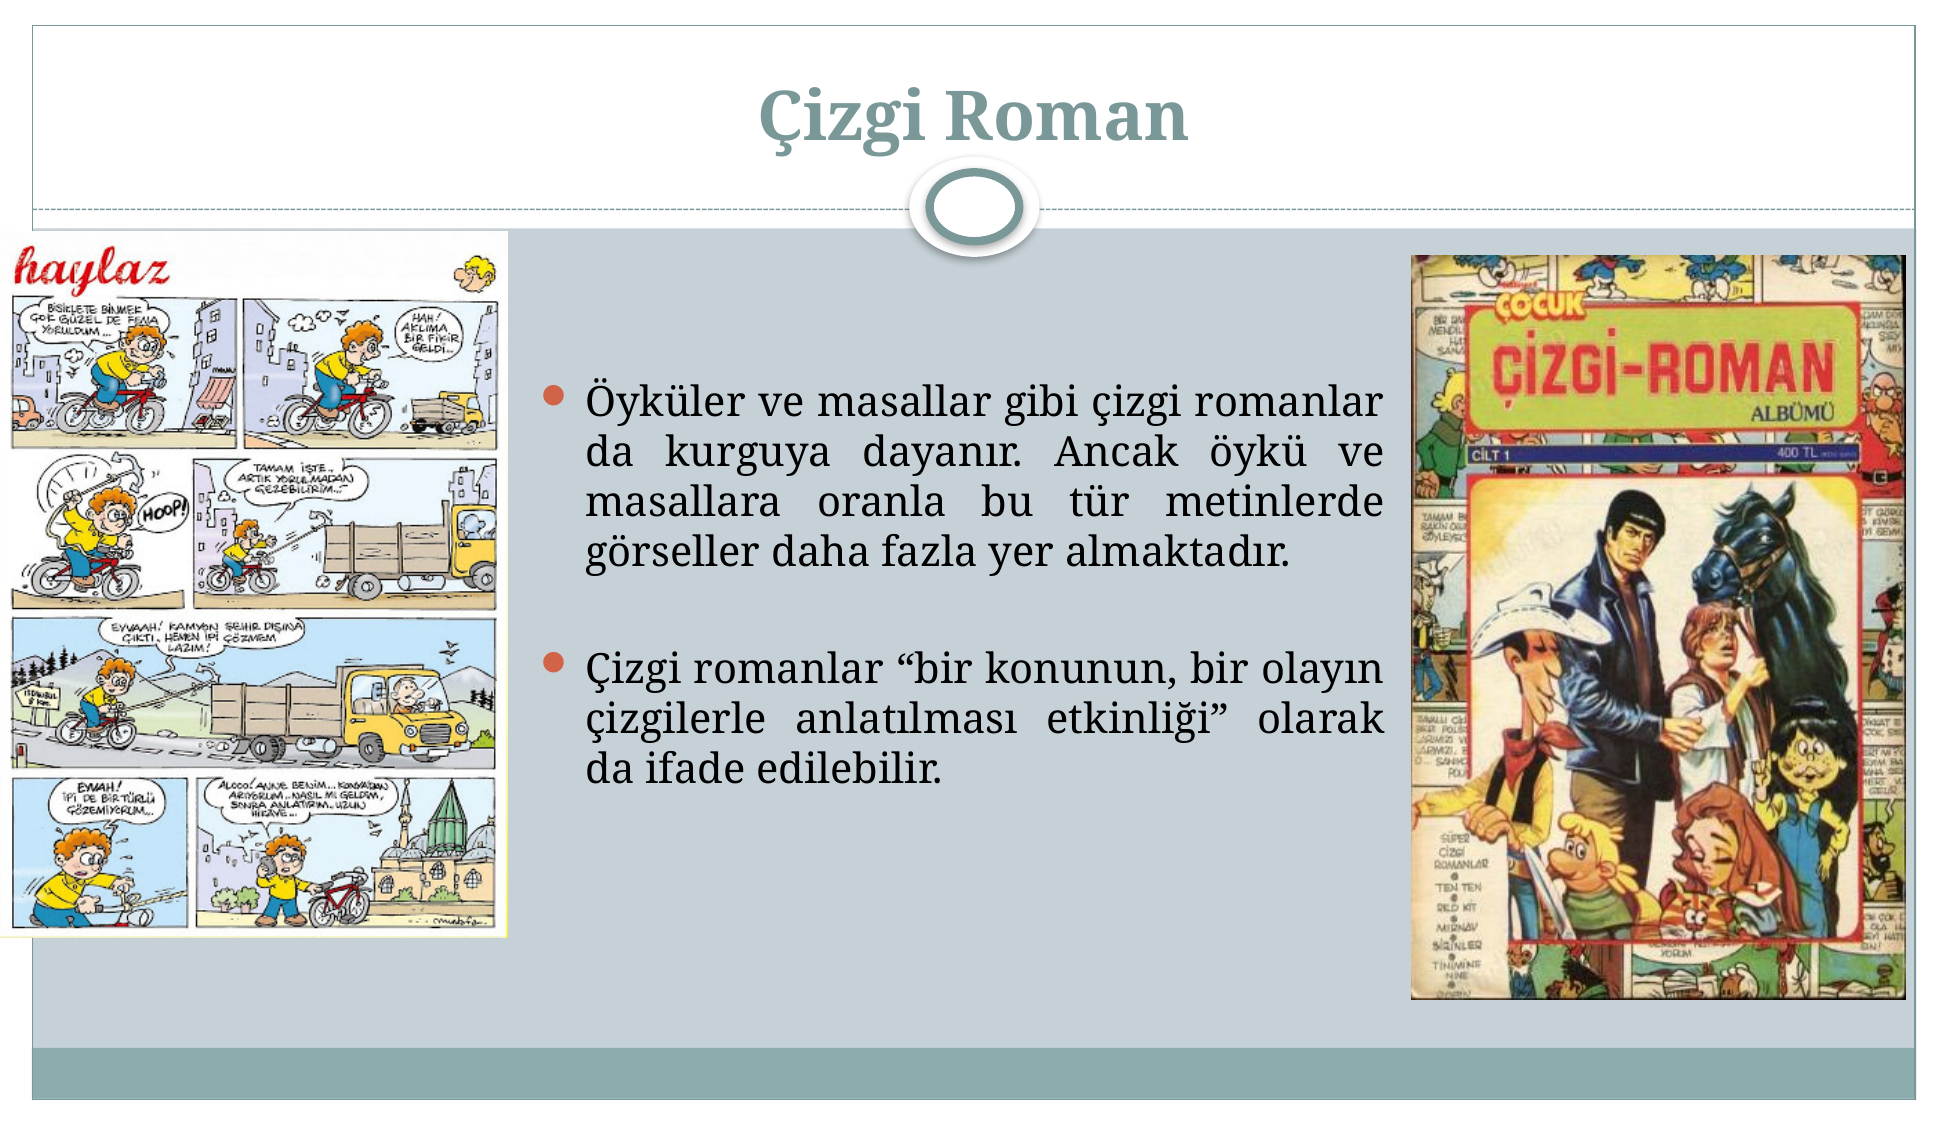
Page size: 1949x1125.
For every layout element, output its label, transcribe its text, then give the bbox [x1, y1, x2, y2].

picture [0, 231, 508, 939]
title Çizgi Roman [64, 37, 1884, 162]
list Öyküler ve masallar gibi çizgi romanlar da kurguya dayanır. Ancak öykü ve masallara oranla bu tür metinlerde görseller daha fazla yer almaktadır. Çizgi romanlar “bir konunun, bir olayın çizgilerle anlatılması etkinliği” olarak da ifade edilebilir. [525, 250, 1400, 1001]
picture [1411, 255, 1906, 1000]
